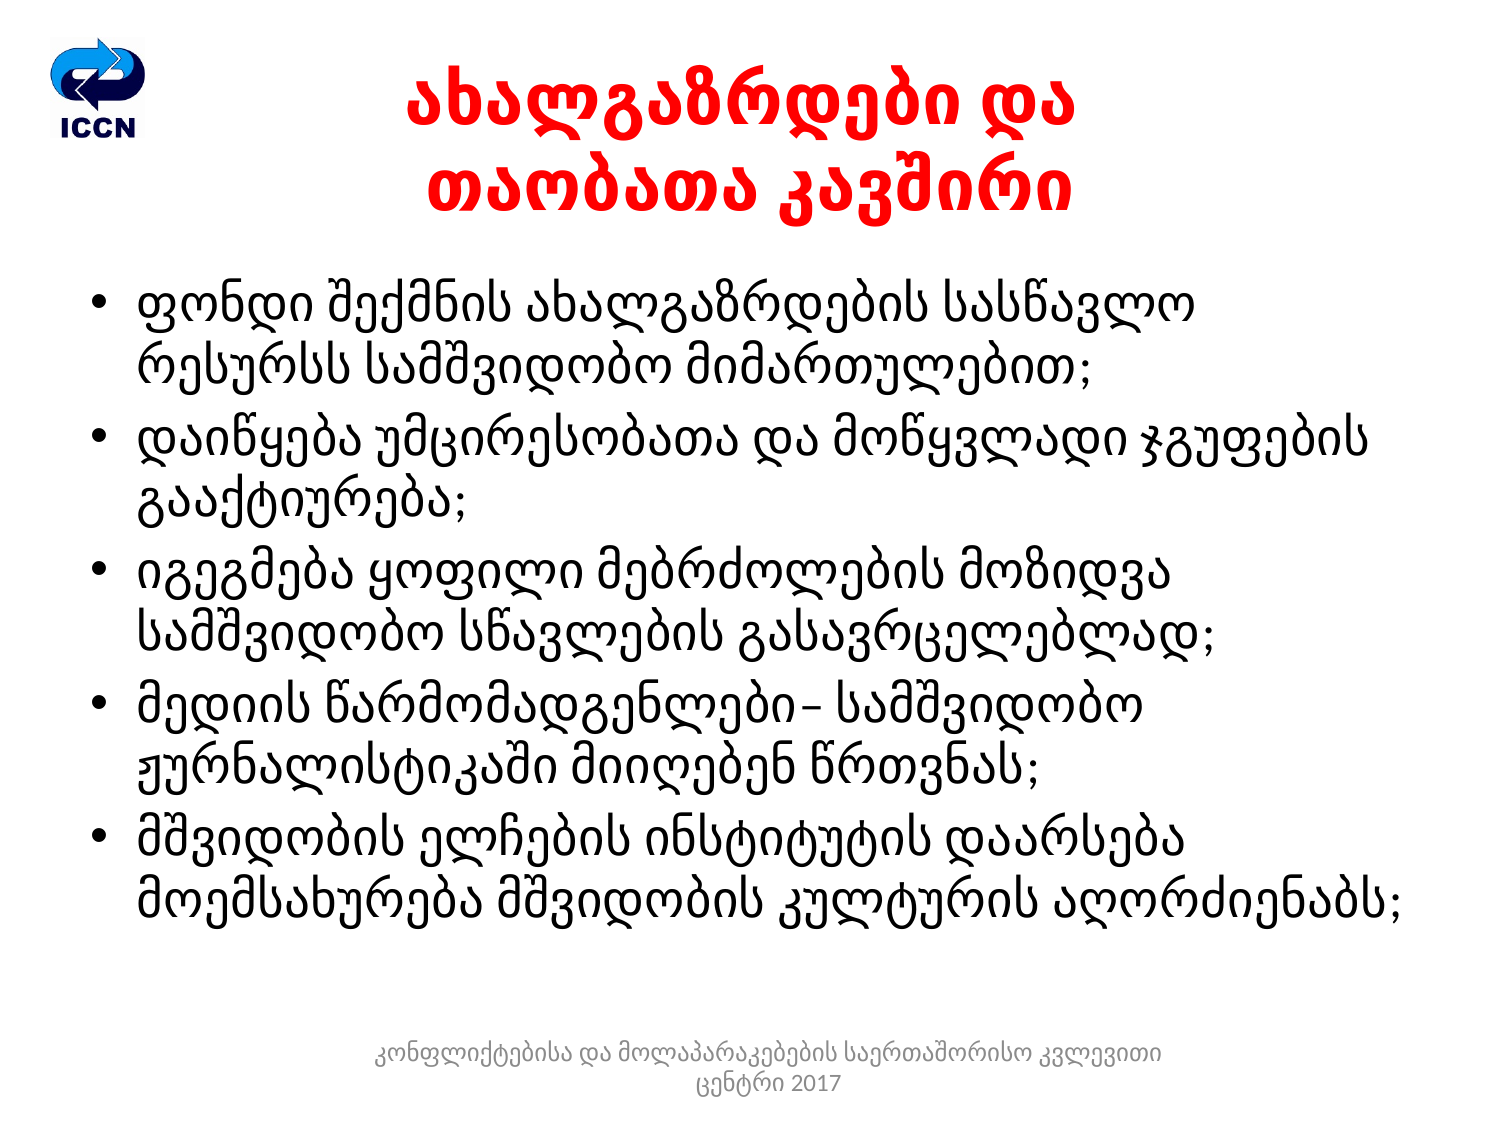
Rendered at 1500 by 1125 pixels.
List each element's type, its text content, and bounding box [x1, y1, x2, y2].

title ახალგაზრდები და თაობათა კავშირი [75, 45, 1425, 233]
list ფონდი შექმნის ახალგაზრდების სასწავლო რესურსს სამშვიდობო მიმართულებით; დაიწყება უმცირესობათა და მოწყვლადი ჯგუფების გააქტიურება; იგეგმება ყოფილი მებრძოლების მოზიდვა სამშვიდობო სწავლების გასავრცელებლად; მედიის წარმომადგენლები– სამშვიდობო ჟურნალისტიკაში მიიღებენ წრთვნას; მშვიდობის ელჩების ინსტიტუტის დაარსება მოემსახურება მშვიდობის კულტურის აღორძიენაბს; [75, 262, 1425, 1005]
footer კონფლიქტებისა და მოლაპარაკებების საერთაშორისო კვლევითი ცენტრი 2017 [312, 1037, 1225, 1095]
picture [49, 37, 145, 138]
